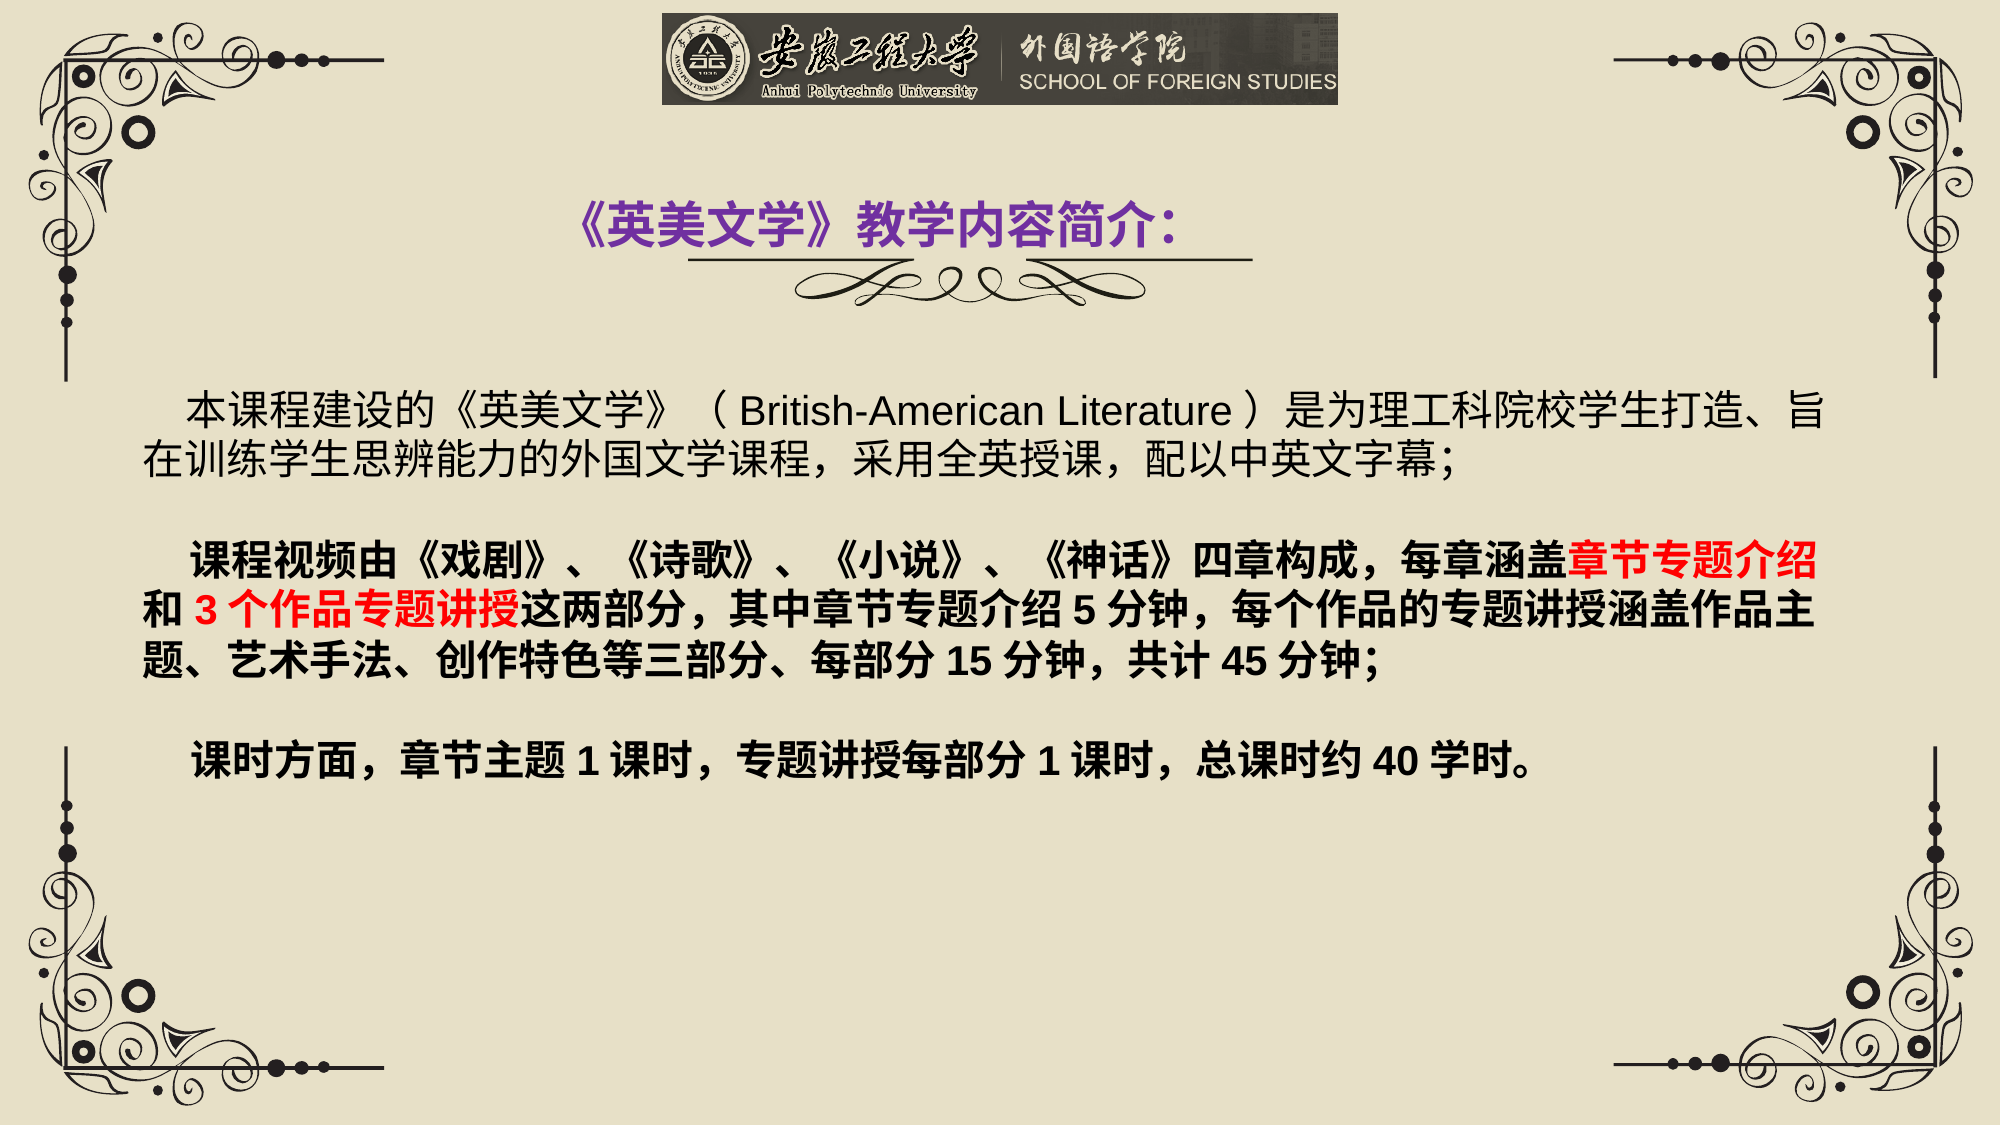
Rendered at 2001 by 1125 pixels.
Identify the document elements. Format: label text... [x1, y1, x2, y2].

list 《英美文学》教学内容简介： [541, 193, 1355, 258]
text_box 本课程建设的《英美文学》（British-American Literature）是为理工科院校学生打造、旨在训练学生思辨能力的外国文学课程，采用全英授课，配以中英文字幕； 课程视频由《戏剧》、《诗歌》、《小说》、《神话》四章构成，每章涵盖章节专题介绍和3个作品专题讲授这两部分，其中章节专题介绍5分钟，每个作品的专题讲授涵盖作品主题、艺术手法、创作特色等三部分、每部分15分钟，共计45分钟； 课时方面，章节主题1课时，专题讲授每部分1课时，总课时约40学时。 [128, 375, 1858, 891]
